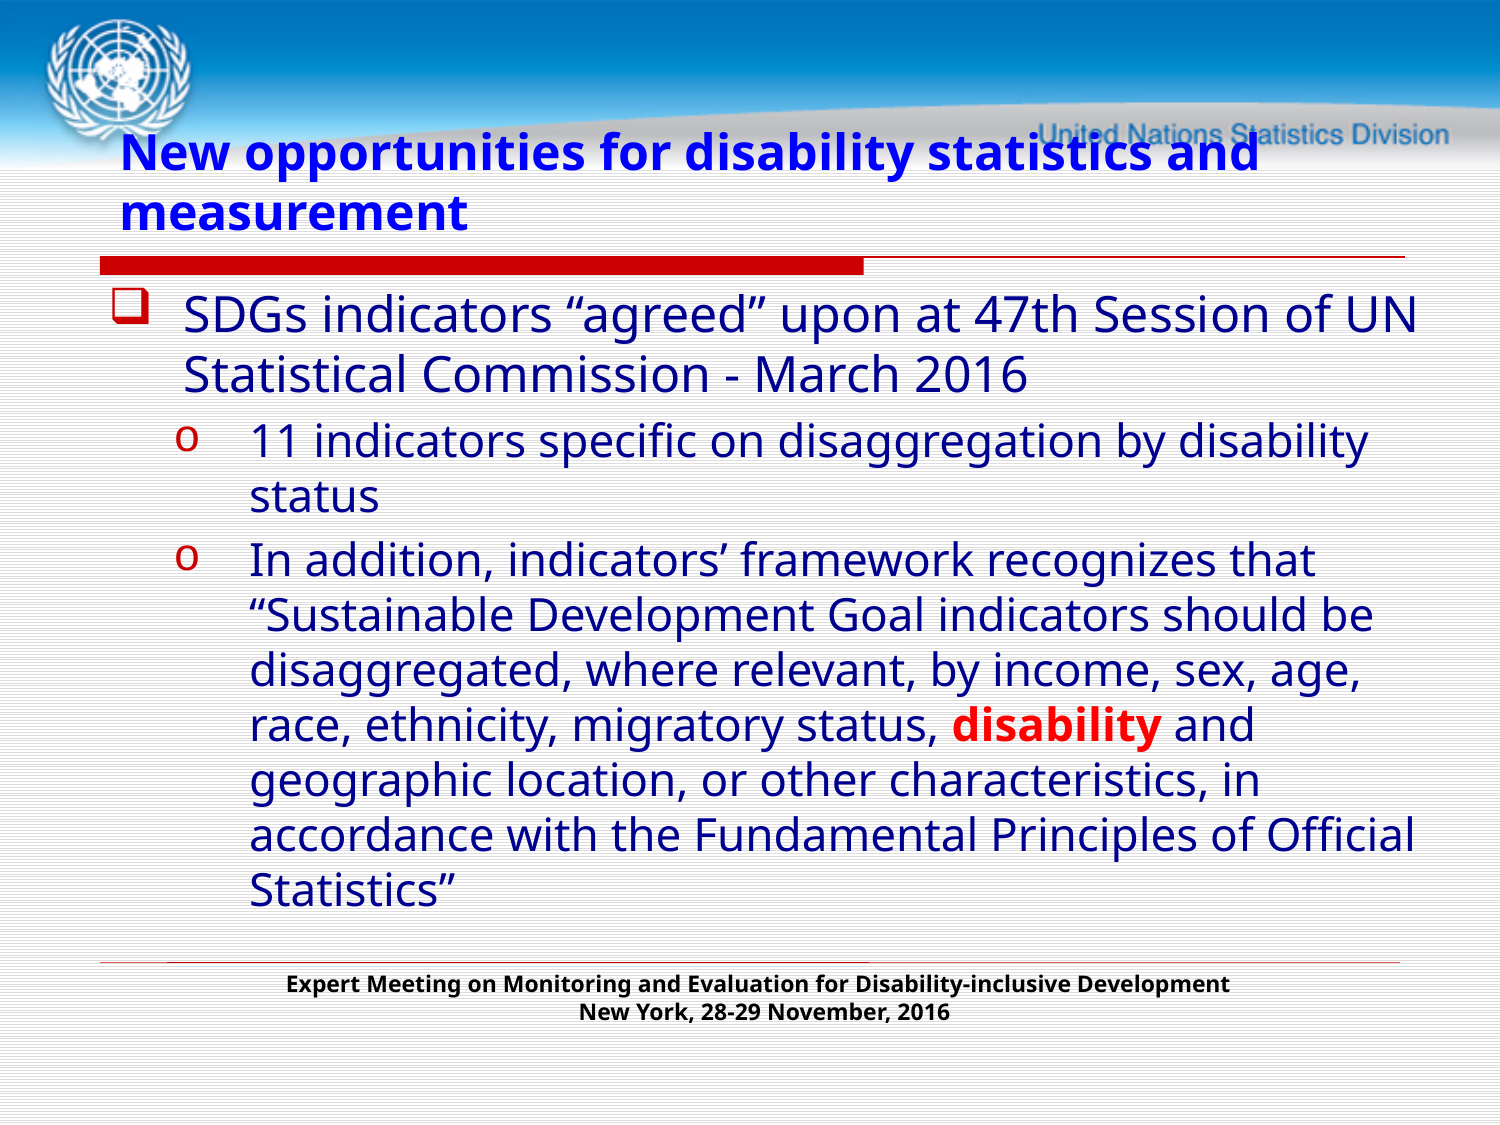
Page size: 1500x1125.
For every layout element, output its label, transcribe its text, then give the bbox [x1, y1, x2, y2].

picture [0, 0, 1500, 169]
list SDGs indicators “agreed” upon at 47th Session of UN Statistical Commission - March 2016 11 indicators specific on disaggregation by disability status In addition, indicators’ framework recognizes that “Sustainable Development Goal indicators should be disaggregated, where relevant, by income, sex, age, race, ethnicity, migratory status, disability and geographic location, or other characteristics, in accordance with the Fundamental Principles of Official Statistics” [75, 240, 1446, 1028]
title New opportunities for disability statistics and measurement [104, 185, 1404, 240]
